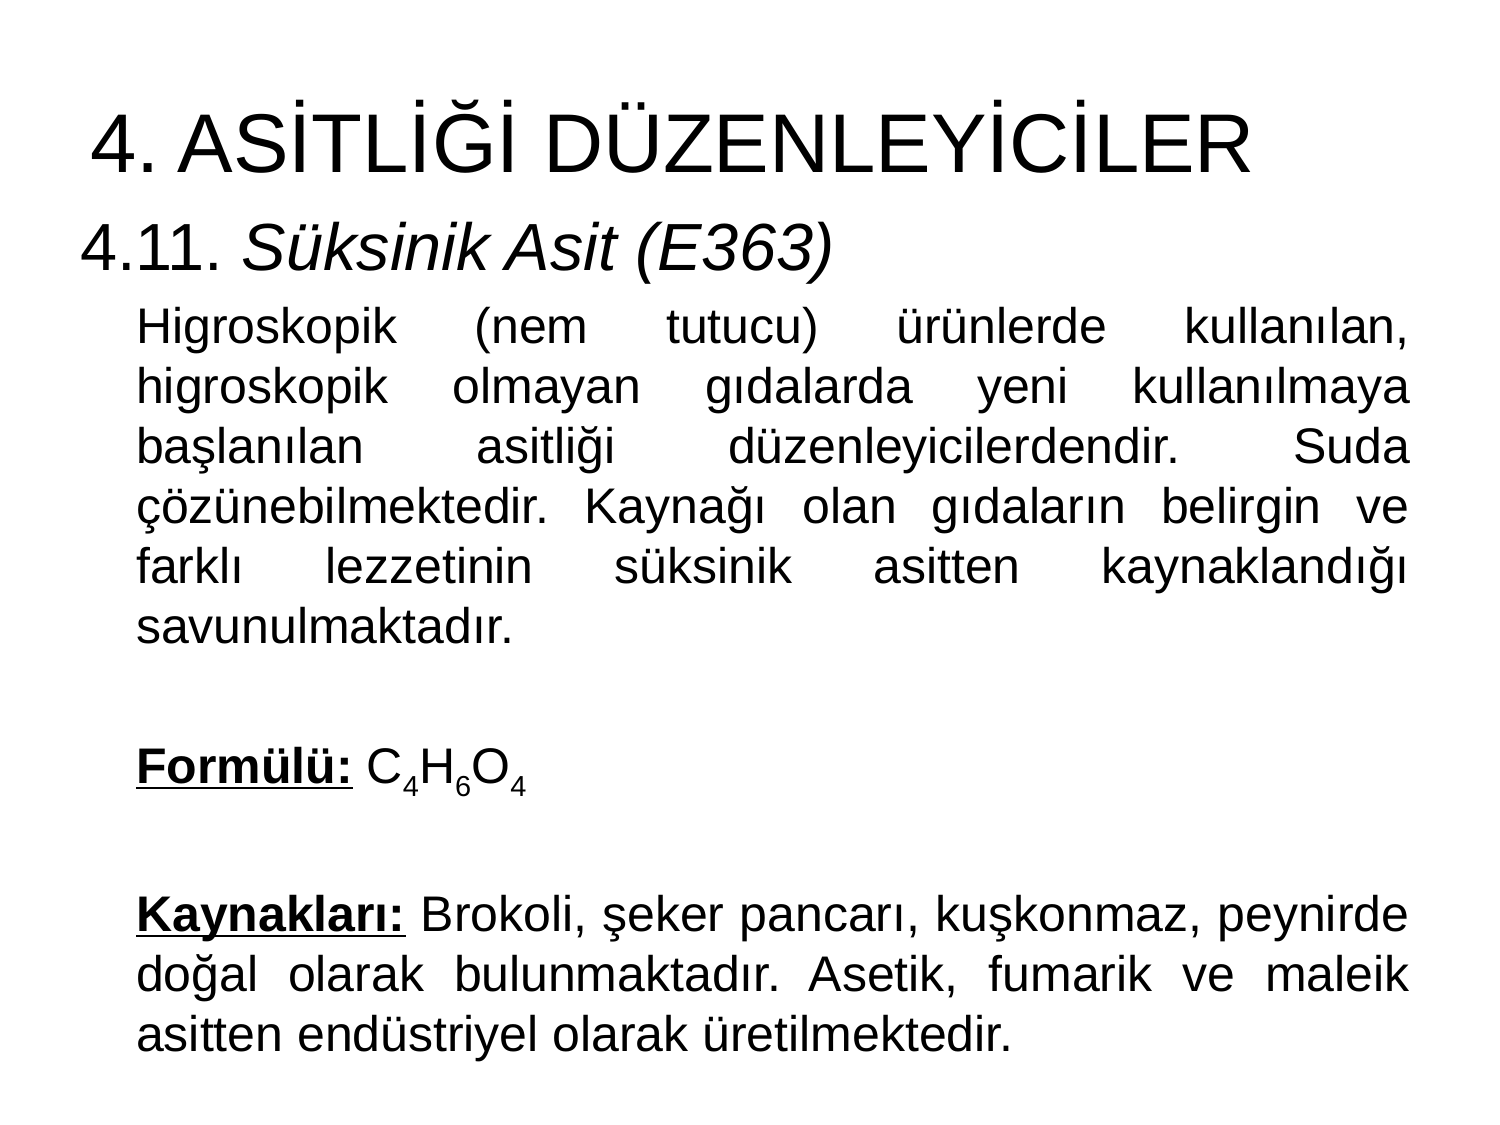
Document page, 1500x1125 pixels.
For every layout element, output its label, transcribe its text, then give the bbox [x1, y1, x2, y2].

list 4.11. Süksinik Asit (E363) Higroskopik (nem tutucu) ürünlerde kullanılan, higroskopik olmayan gıdalarda yeni kullanılmaya başlanılan asitliği düzenleyicilerdendir. Suda çözünebilmektedir. Kaynağı olan gıdaların belirgin ve farklı lezzetinin süksinik asitten kaynaklandığı savunulmaktadır. Formülü: C4H6O4 Kaynakları: Brokoli, şeker pancarı, kuşkonmaz, peynirde doğal olarak bulunmaktadır. Asetik, fumarik ve maleik asitten endüstriyel olarak üretilmektedir. [64, 196, 1425, 1125]
title 4. ASİTLİĞİ DÜZENLEYİCİLER [75, 45, 1425, 196]
